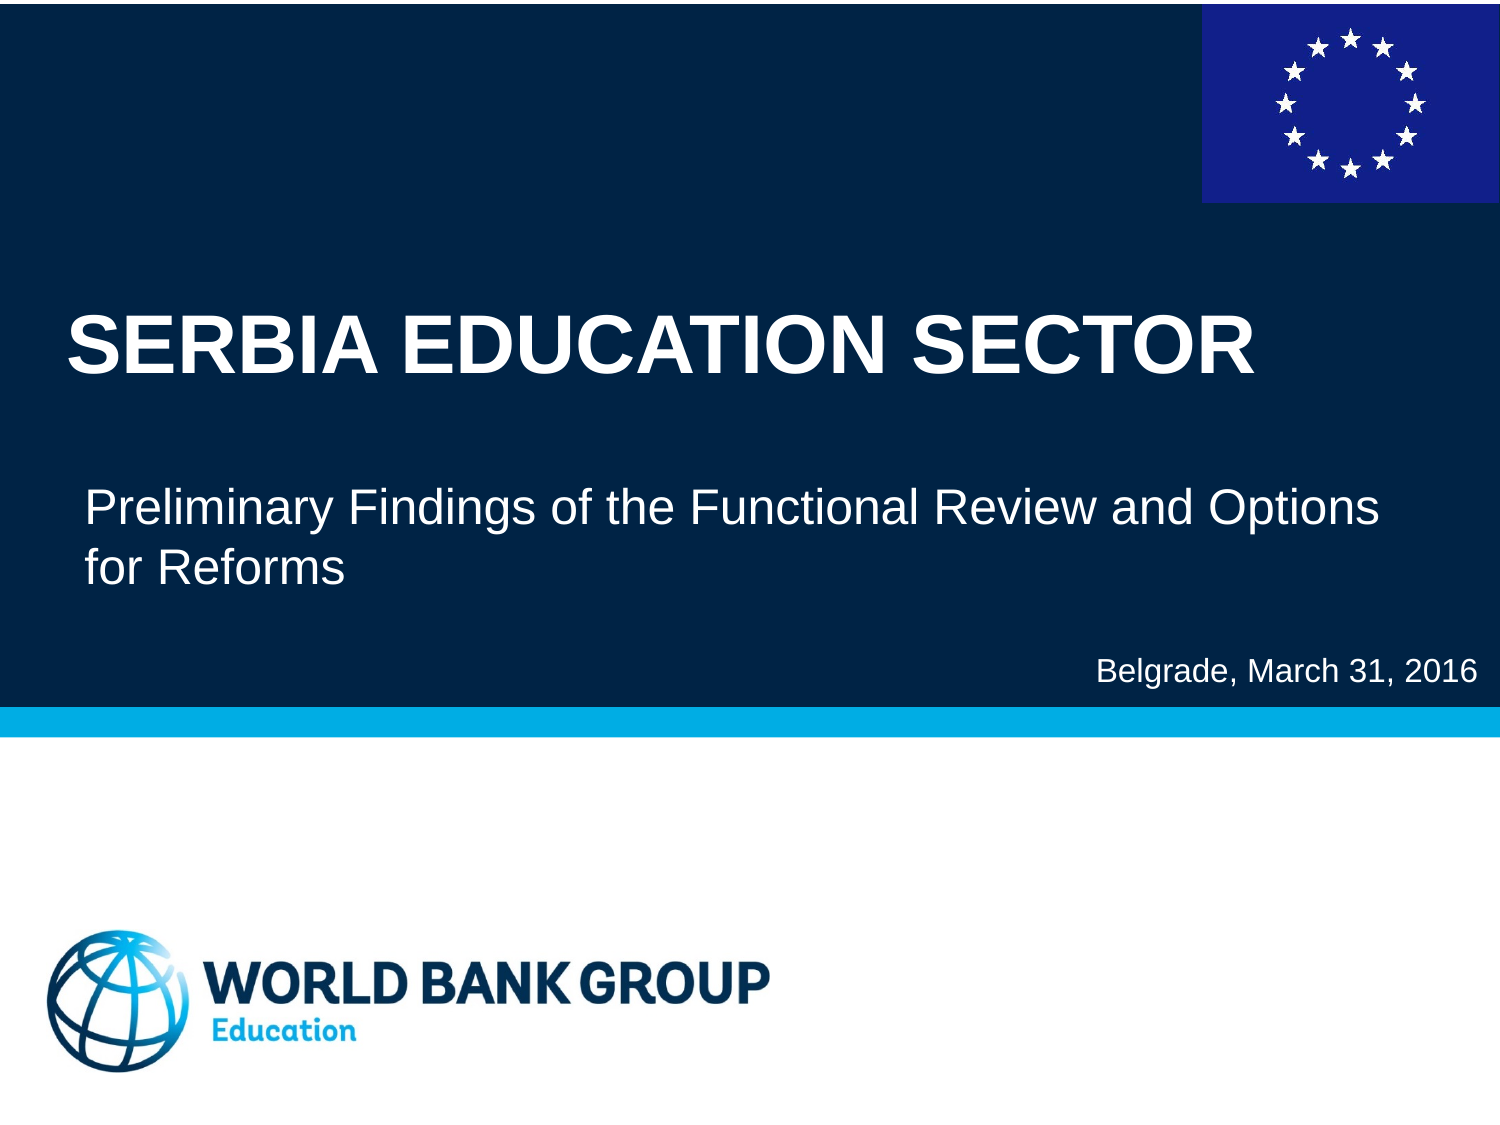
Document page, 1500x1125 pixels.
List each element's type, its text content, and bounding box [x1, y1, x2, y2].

text_box [0, 740, 1500, 1122]
text_box Belgrade, March 31, 2016 [1060, 615, 1479, 723]
picture [1201, 3, 1499, 203]
text_box Serbia Education Sector [66, 198, 1270, 390]
text_box Preliminary Findings of the Functional Review and Options for Reforms [84, 474, 1395, 647]
text_box [0, 705, 1500, 740]
text_box [0, 2, 1500, 705]
picture [46, 928, 770, 1073]
